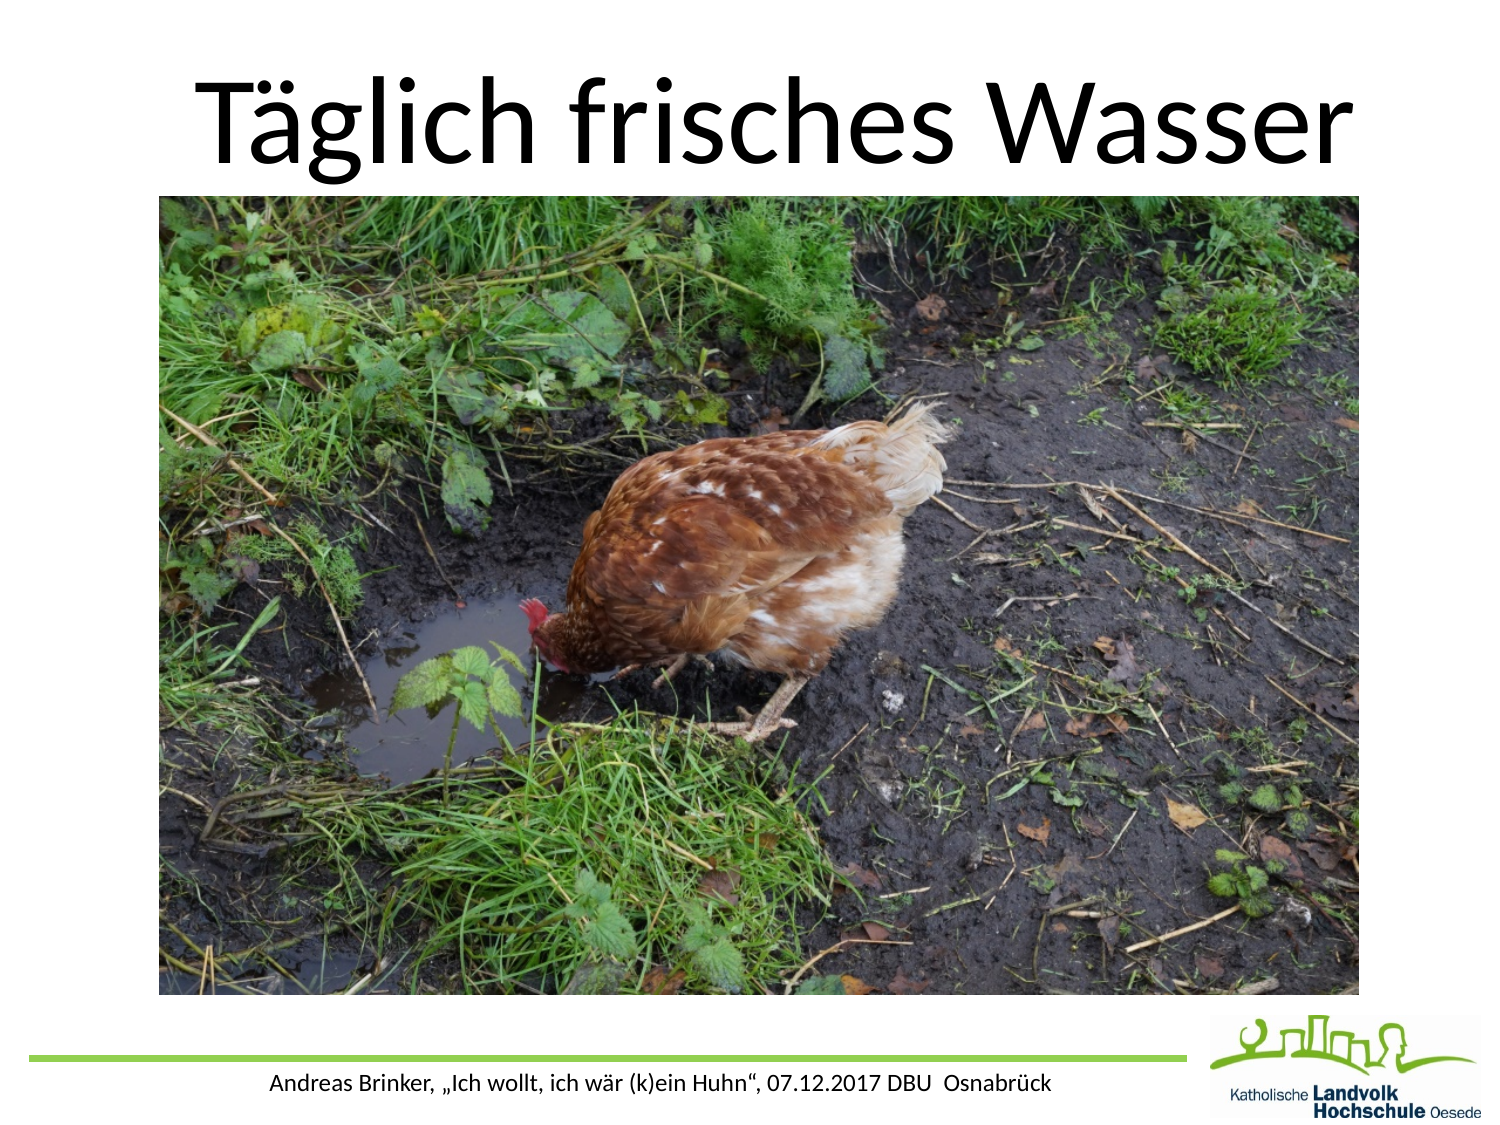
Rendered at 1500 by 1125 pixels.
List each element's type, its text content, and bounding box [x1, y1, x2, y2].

picture [159, 196, 1359, 995]
text_box Andreas Brinker, „Ich wollt, ich wär (k)ein Huhn“, 07.12.2017 DBU Osnabrück [254, 1066, 1069, 1104]
picture [1210, 1015, 1482, 1118]
text_box Täglich frisches Wasser [180, 30, 1372, 196]
